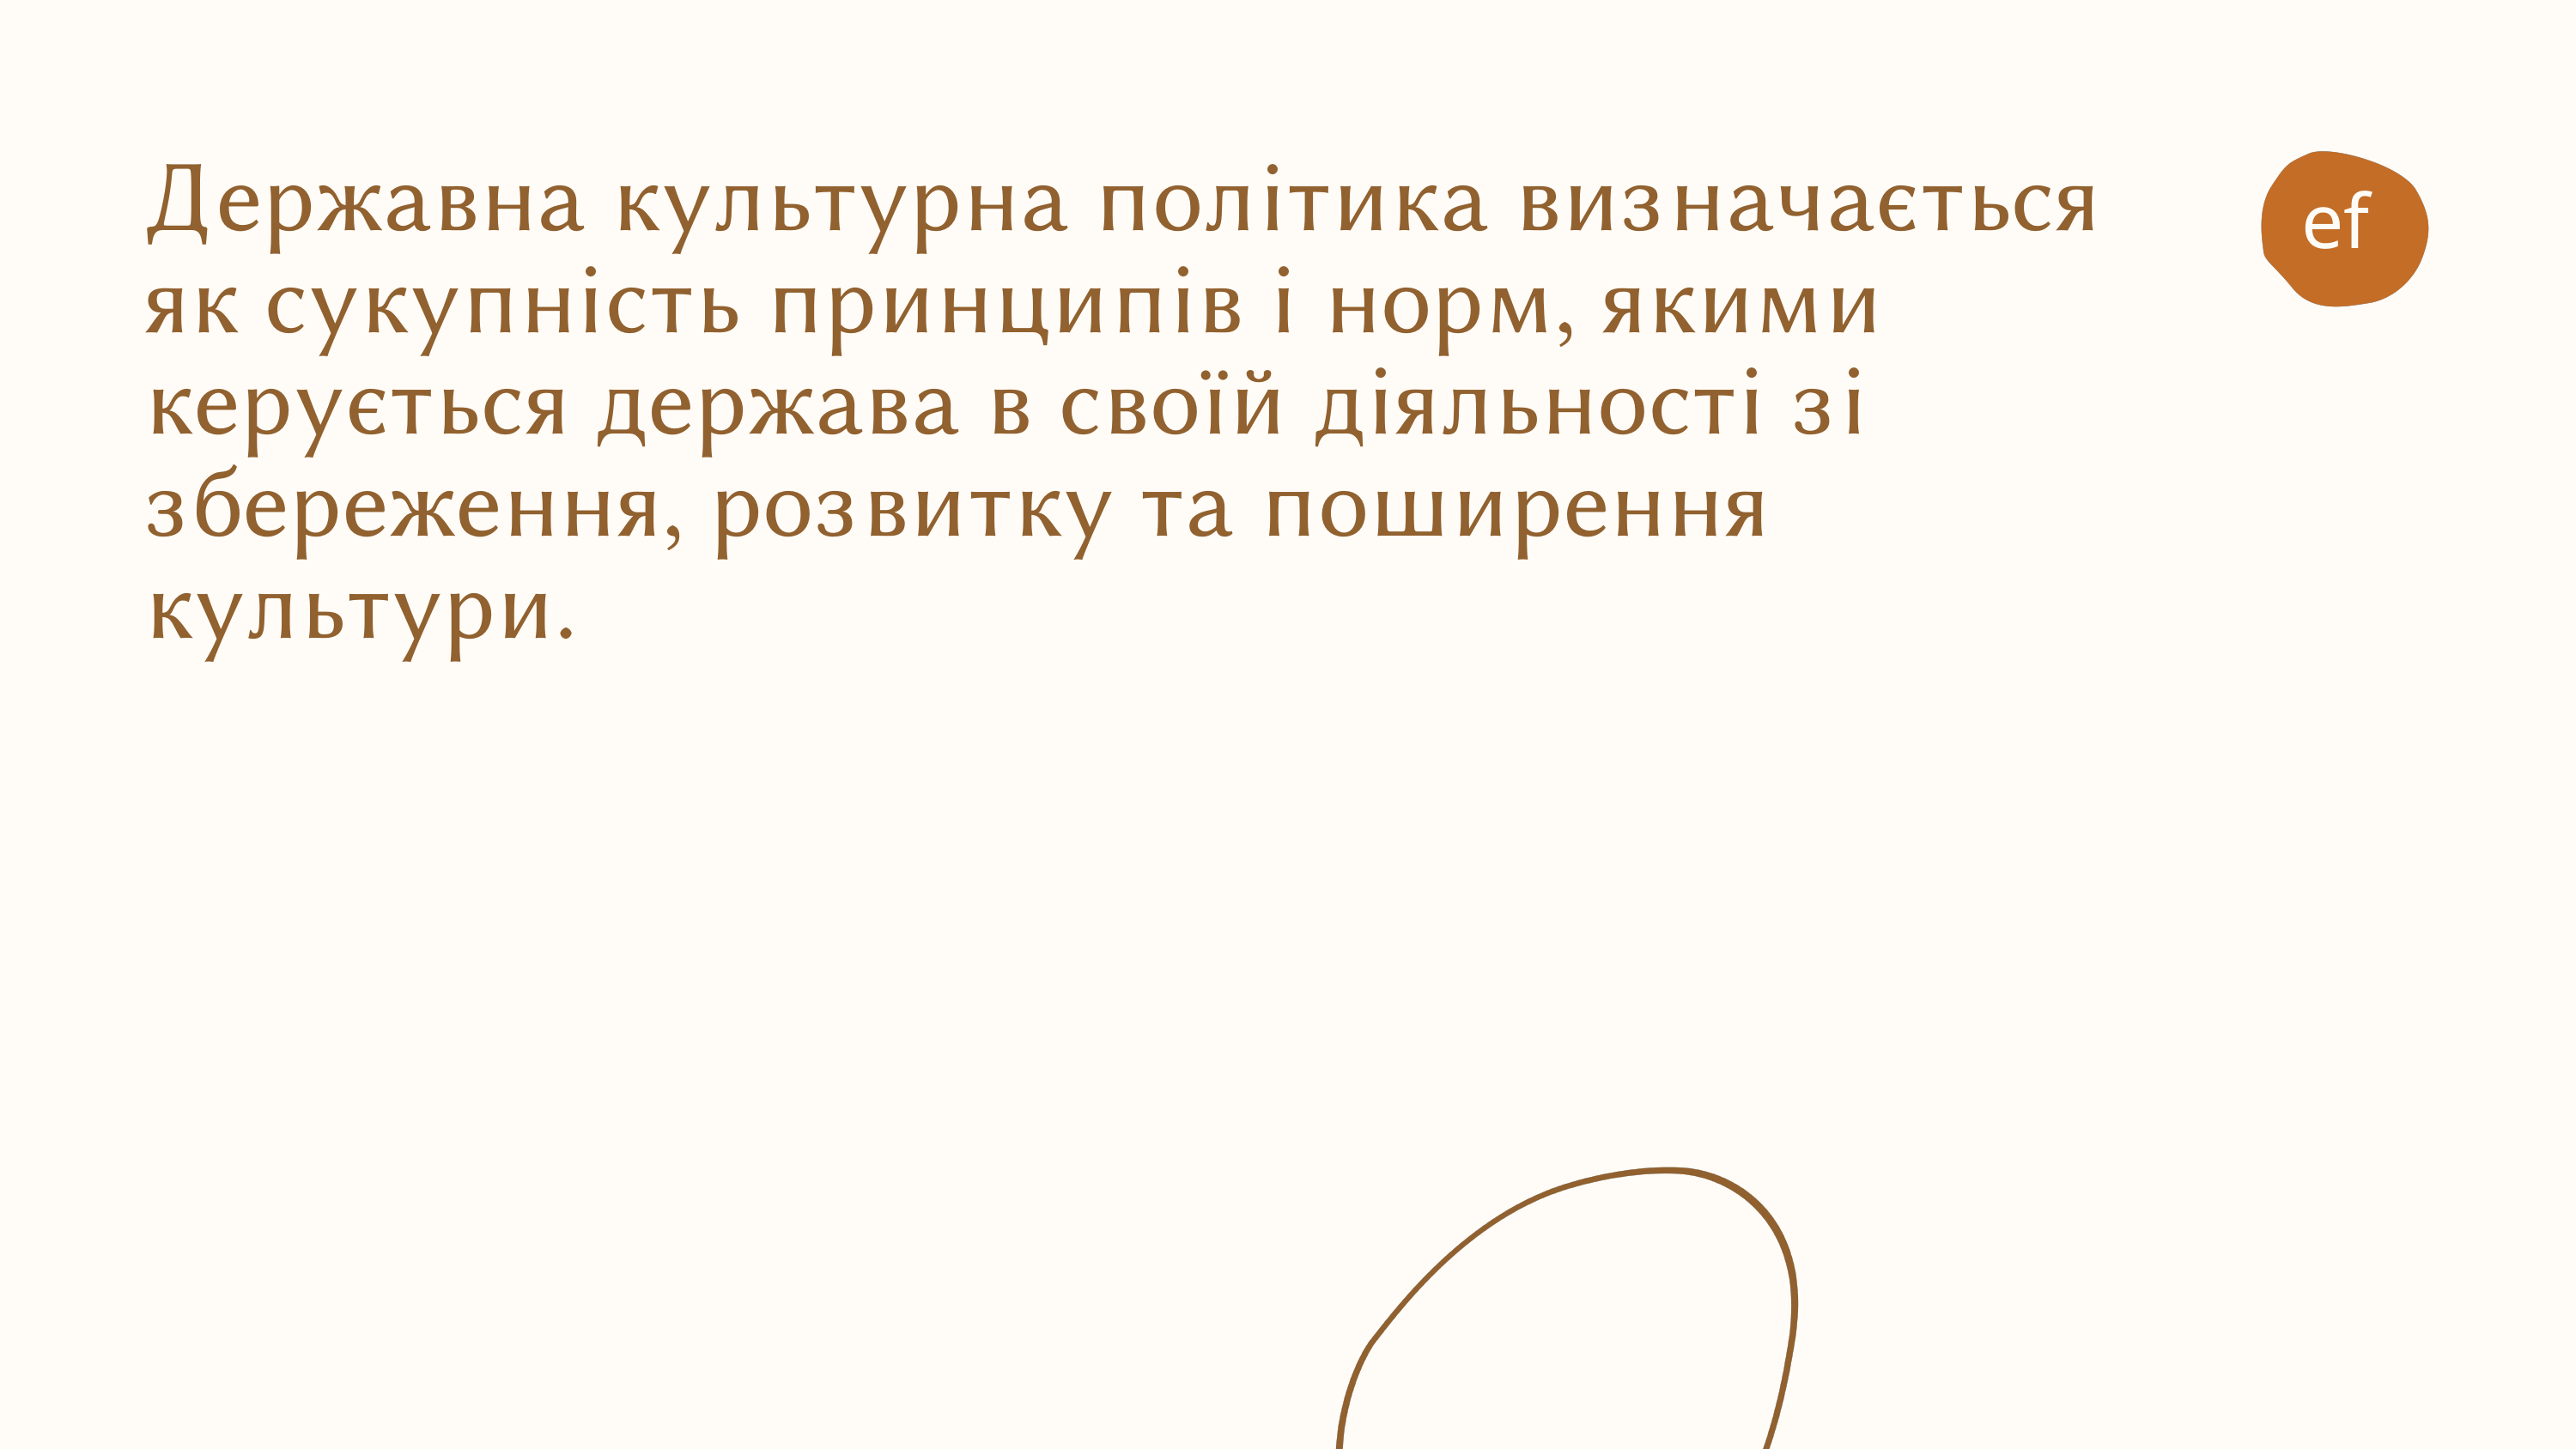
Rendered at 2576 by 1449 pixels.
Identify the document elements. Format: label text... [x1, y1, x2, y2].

text_box Державна культурна політика визначається як сукупність принципів і норм, якими керується держава в своїй діяльності зі збереження, розвитку та поширення культури. [144, 149, 2211, 659]
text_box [2256, 144, 2432, 313]
picture [1304, 1162, 1814, 1449]
